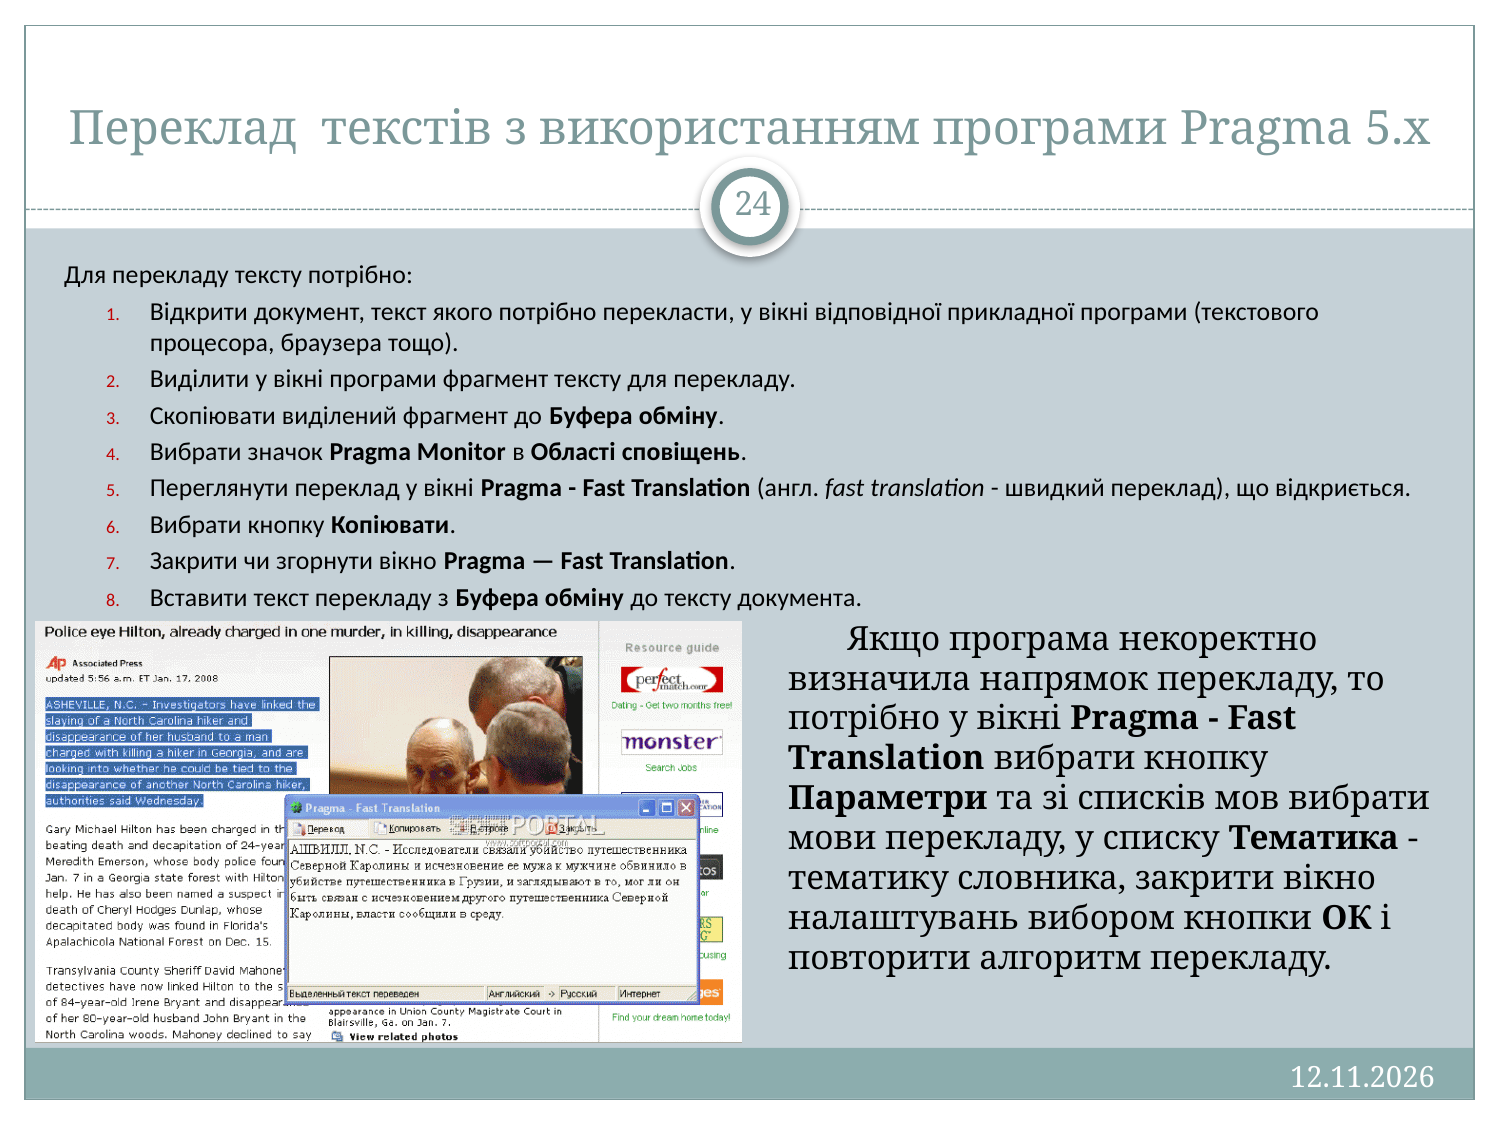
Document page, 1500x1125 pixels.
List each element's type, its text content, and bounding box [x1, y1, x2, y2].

footer [50, 1053, 638, 1112]
text_box Якщо програма некоректно визначила напрямок перекладу, то потрібно у вікні Pragma - Fast Translation вибрати кнопку Параметри та зі списків мов вибрати мови перекладу, у списку Тематика - тематику словника, закрити вікно налаштувань вибором кнопки ОК і повторити алгоритм перекладу. [773, 609, 1477, 984]
title Переклад текстів з використанням програми Pragma 5.x [49, 37, 1450, 162]
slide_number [950, 1050, 1450, 1111]
list Для перекладу тексту потрібно: Відкрити документ, текст якого потрібно перекласти, у вікні відповідної прикладної програми (текстового процесора, браузера тощо). Виділити у вікні програми фрагмент тексту для перекладу. Скопіювати виділений фрагмент до Буфера обміну. Вибрати значок Pragma Monitor в Області сповіщень. Переглянути переклад у вікні Pragma - Fast Translation (англ. fast translation - швидкий переклад), що відкриється. Вибрати кнопку Копіювати. Закрити чи згорнути вікно Pragma — Fast Translation. Вставити текст перекладу з Буфера обміну до тексту документа. [49, 250, 1445, 657]
slide_number 24 [715, 168, 791, 241]
picture [34, 620, 742, 1044]
